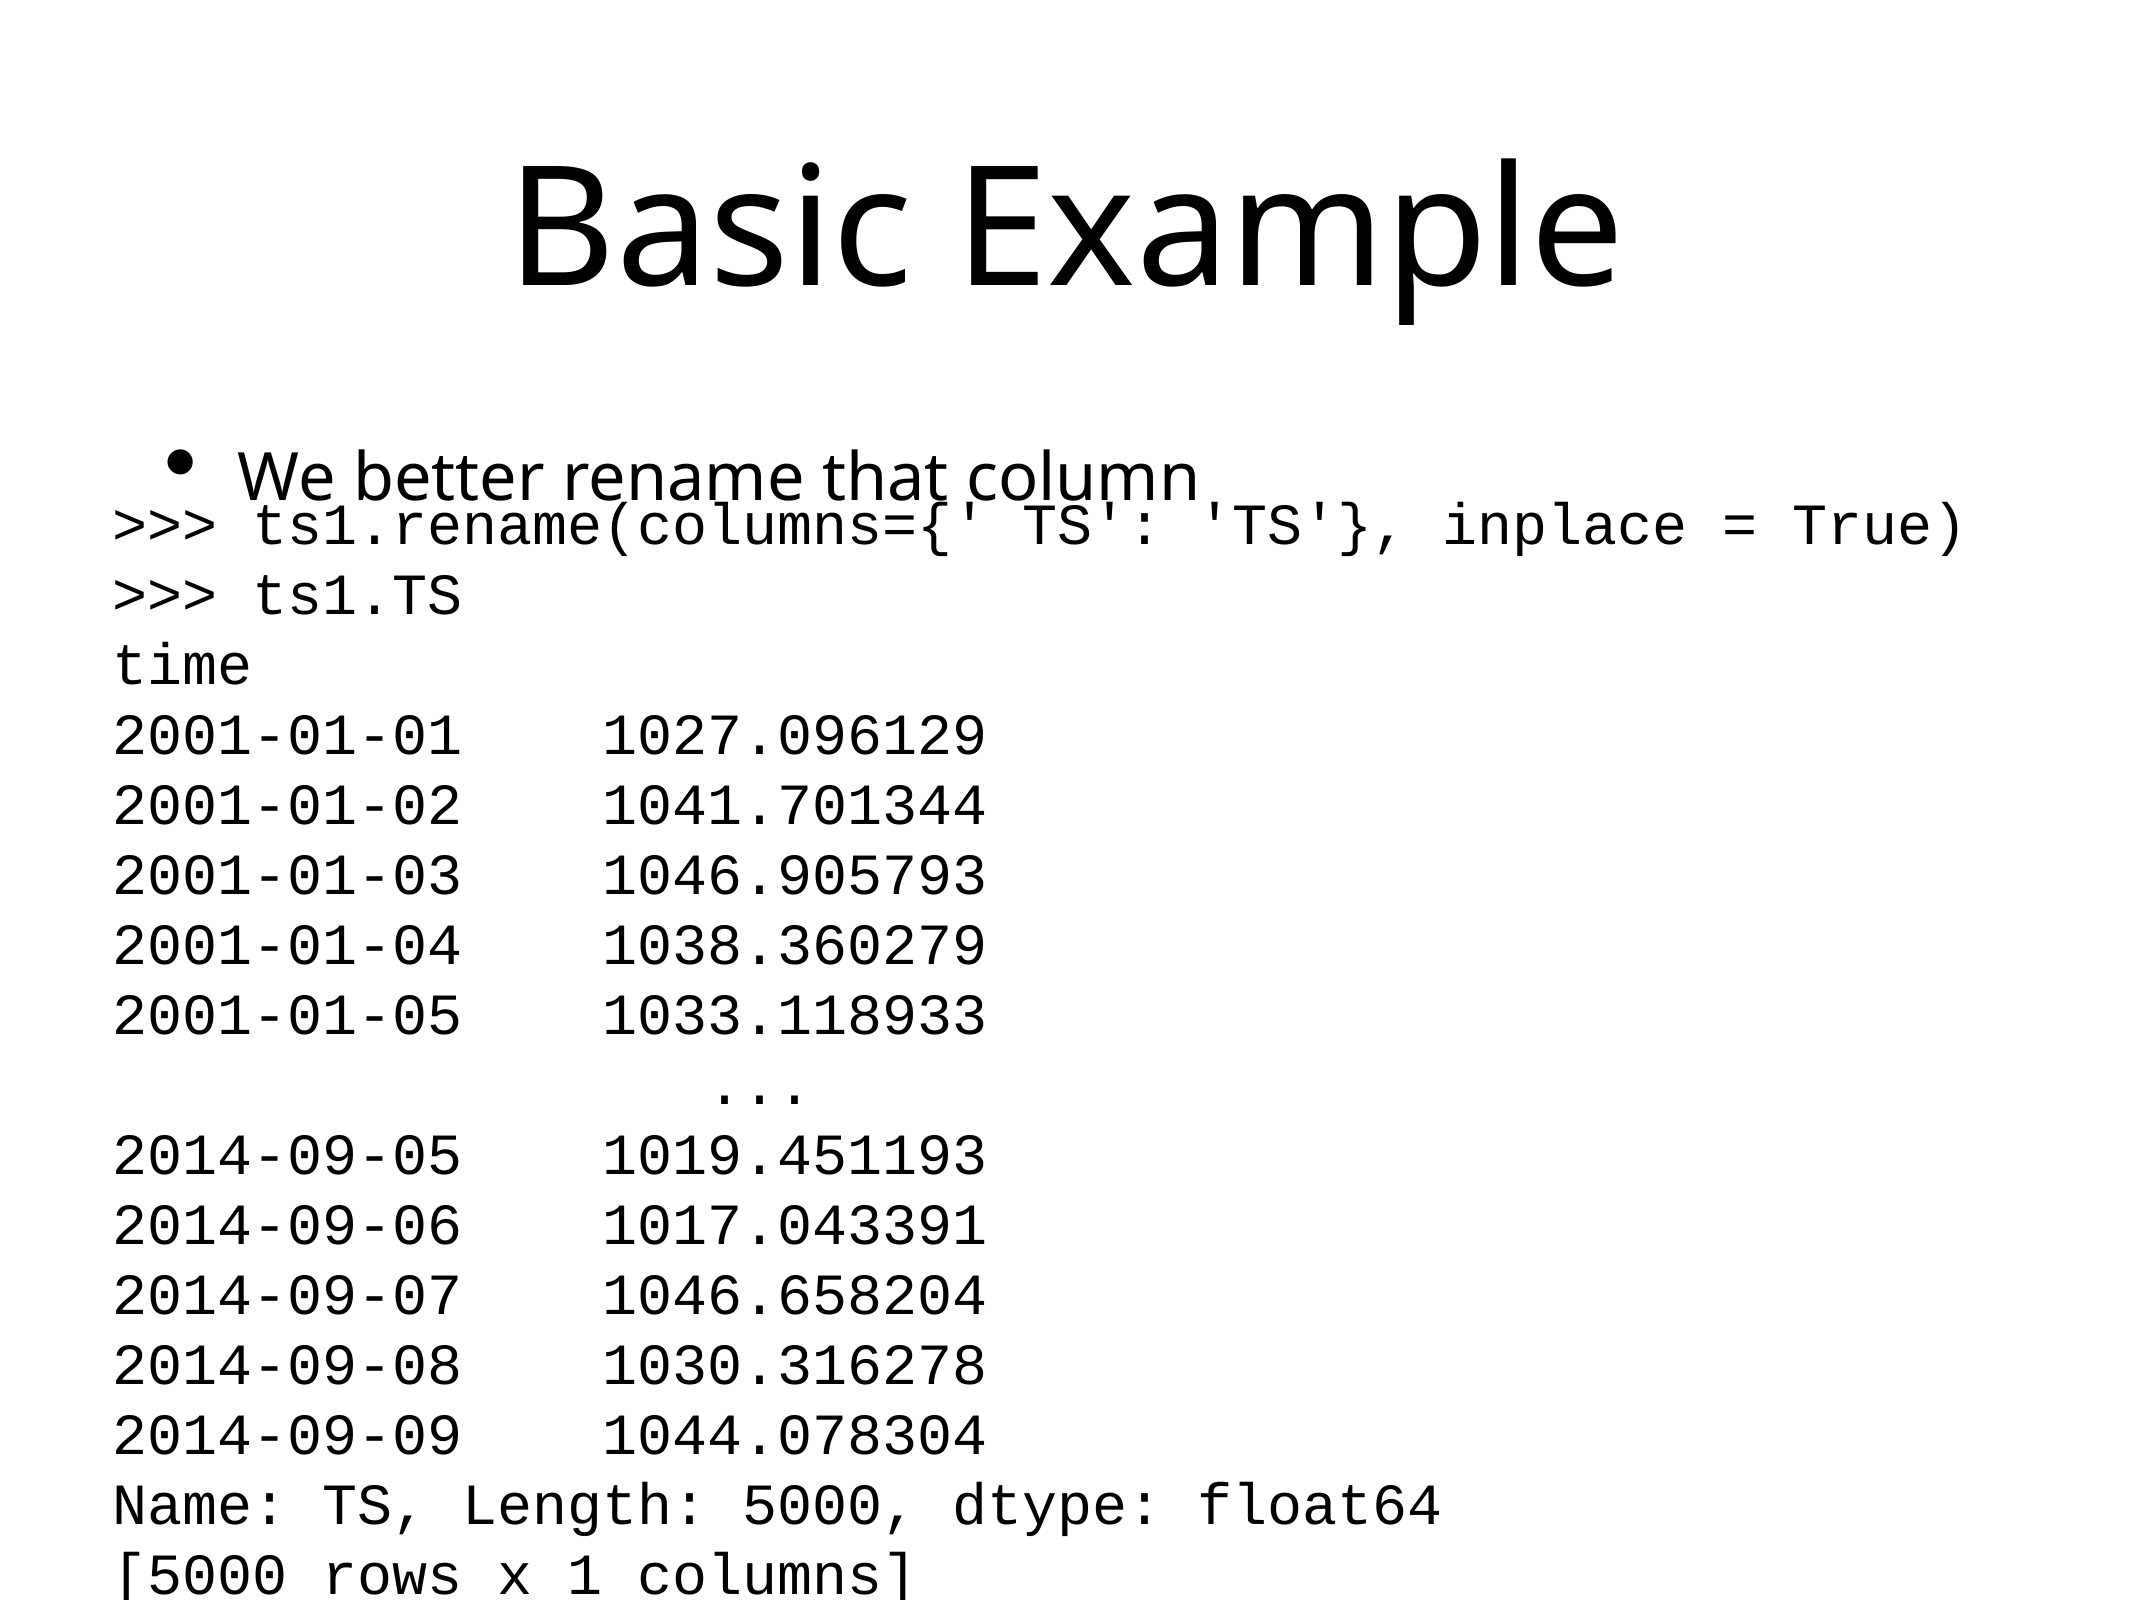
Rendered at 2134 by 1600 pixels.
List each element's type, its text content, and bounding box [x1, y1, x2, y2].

title Basic Example [155, 41, 1978, 397]
list We better rename that column [155, 424, 1978, 1457]
text_box >>> ts1.rename(columns={' TS': 'TS'}, inplace = True) >>> ts1.TS time 2001-01-01 1027.096129 2001-01-02 1041.701344 2001-01-03 1046.905793 2001-01-04 1038.360279 2001-01-05 1033.118933 ... 2014-09-05 1019.451193 2014-09-06 1017.043391 2014-09-07 1046.658204 2014-09-08 1030.316278 2014-09-09 1044.078304 Name: TS, Length: 5000, dtype: float64 [5000 rows x 1 columns] [104, 477, 1976, 1600]
